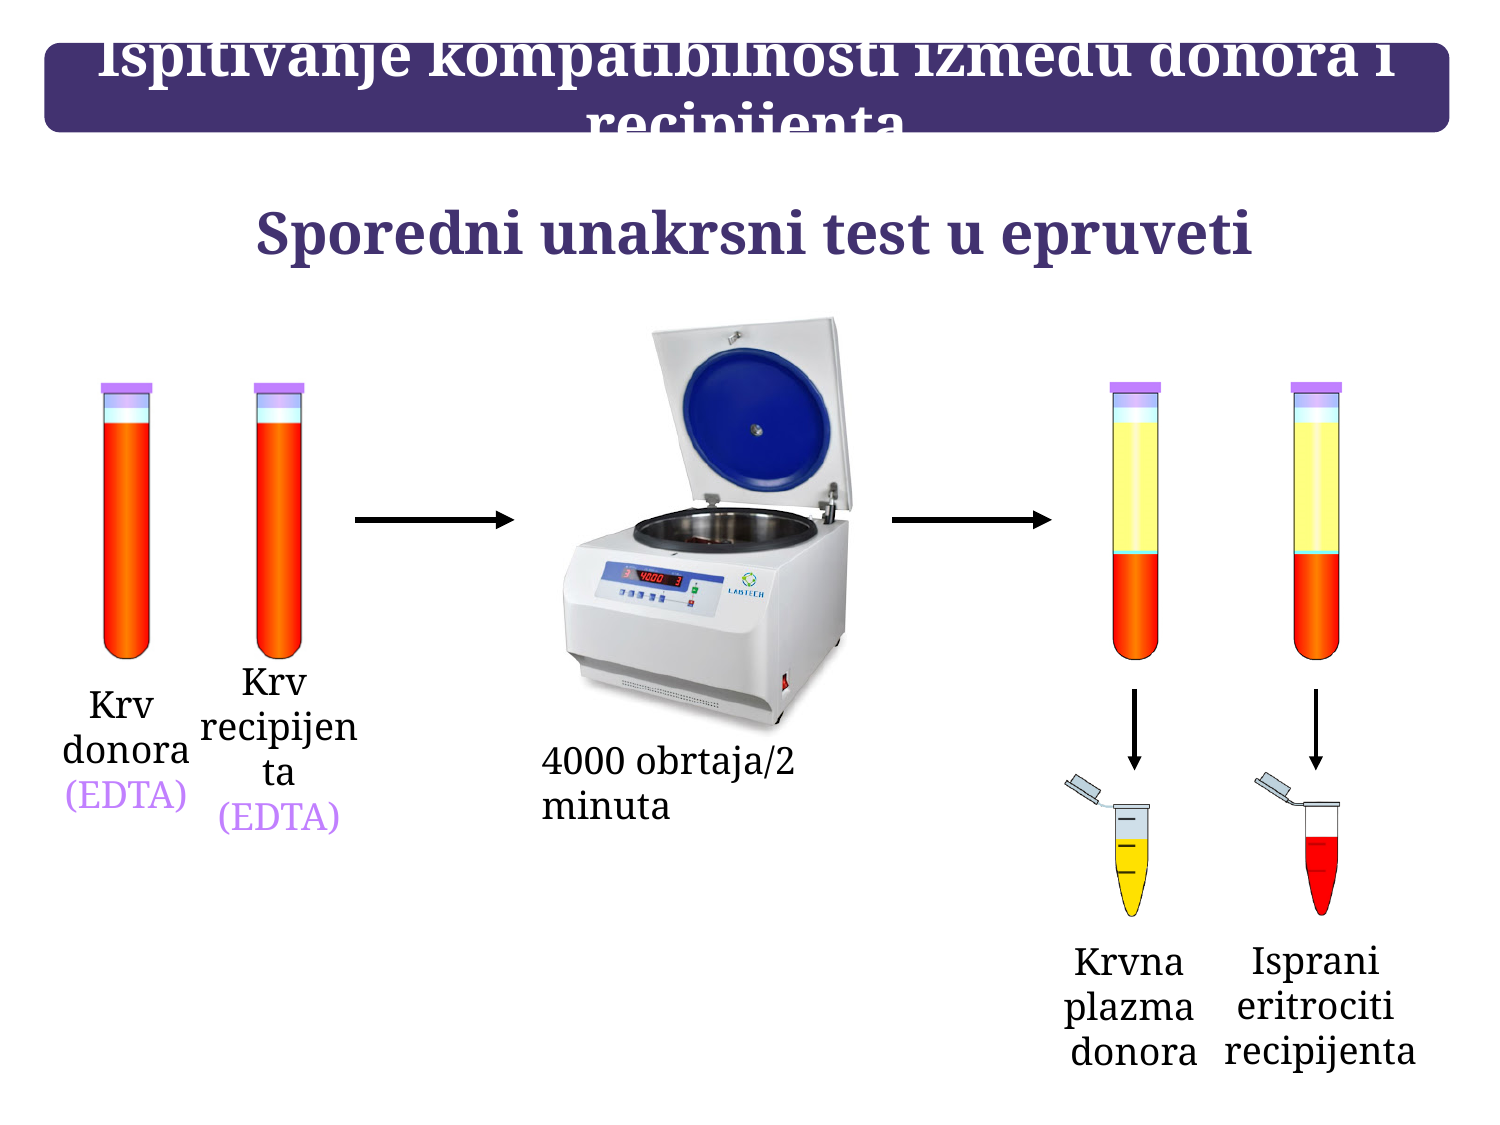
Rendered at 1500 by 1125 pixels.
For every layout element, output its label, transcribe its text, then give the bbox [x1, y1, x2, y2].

text_box Ispitivanje kompatibilnosti između donora i recipijenta [44, 42, 1450, 133]
text_box Krvna plazma donora [947, 955, 1322, 1056]
text_box 4000 obrtaja/2 minuta [522, 747, 922, 818]
text_box Krv donora (EDTA) [33, 670, 217, 827]
text_box Sporedni unakrsni test u epruveti [136, 186, 1373, 278]
text_box Isprani eritrociti recipijenta [1145, 954, 1500, 1055]
picture [1252, 770, 1342, 918]
picture [250, 378, 309, 662]
text_box Krv recipijenta (EDTA) [175, 687, 383, 854]
picture [548, 281, 867, 759]
picture [1106, 378, 1163, 662]
picture [97, 378, 156, 662]
picture [1287, 378, 1344, 662]
picture [1062, 771, 1152, 919]
